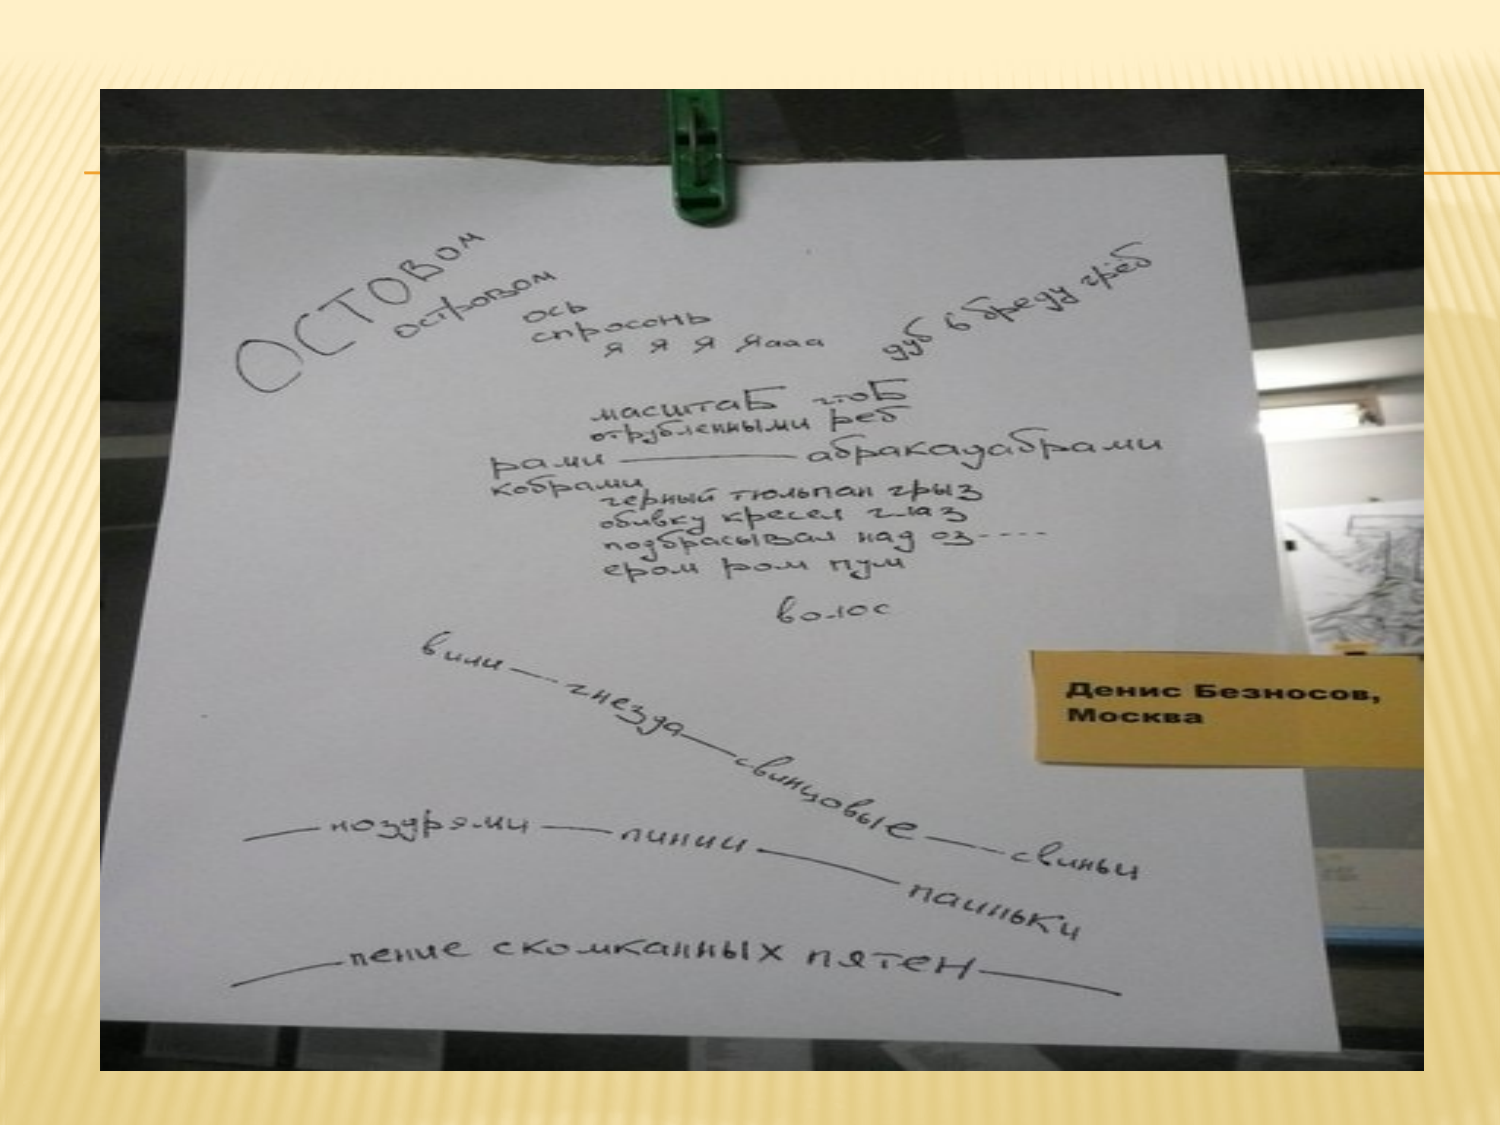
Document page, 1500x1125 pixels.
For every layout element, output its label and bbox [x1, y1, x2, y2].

list [99, 89, 1424, 1071]
